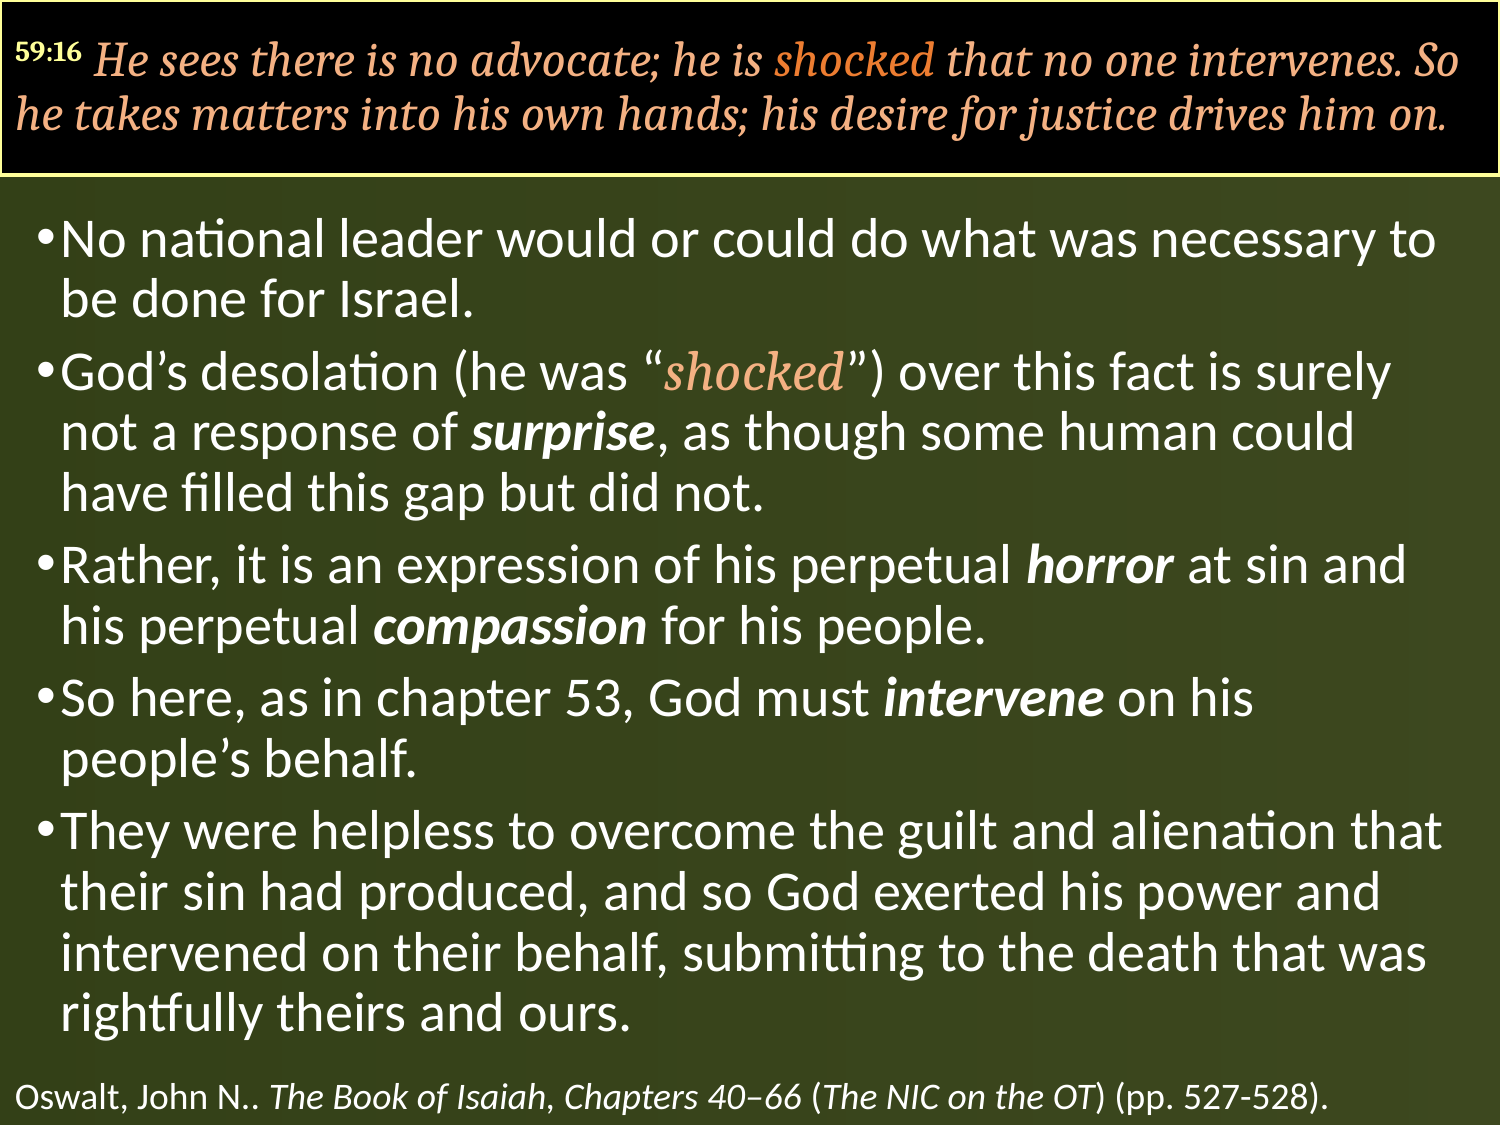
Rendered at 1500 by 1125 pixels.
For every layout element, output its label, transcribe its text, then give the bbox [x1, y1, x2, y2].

text_box 59:16 He sees there is no advocate; he is shocked that no one intervenes. So he takes matters into his own hands; his desire for justice drives him on. [0, 0, 1500, 176]
text_box Oswalt, John N.. The Book of Isaiah, Chapters 40–66 (The NIC on the OT) (pp. 527-528). [0, 1064, 1500, 1125]
list No national leader would or could do what was necessary to be done for Israel. God’s desolation (he was “shocked”) over this fact is surely not a response of surprise, as though some human could have filled this gap but did not. Rather, it is an expression of his perpetual horror at sin and his perpetual compassion for his people. So here, as in chapter 53, God must intervene on his people’s behalf. They were helpless to overcome the guilt and alienation that their sin had produced, and so God exerted his power and intervened on their behalf, submitting to the death that was rightfully theirs and ours. [20, 201, 1469, 1054]
